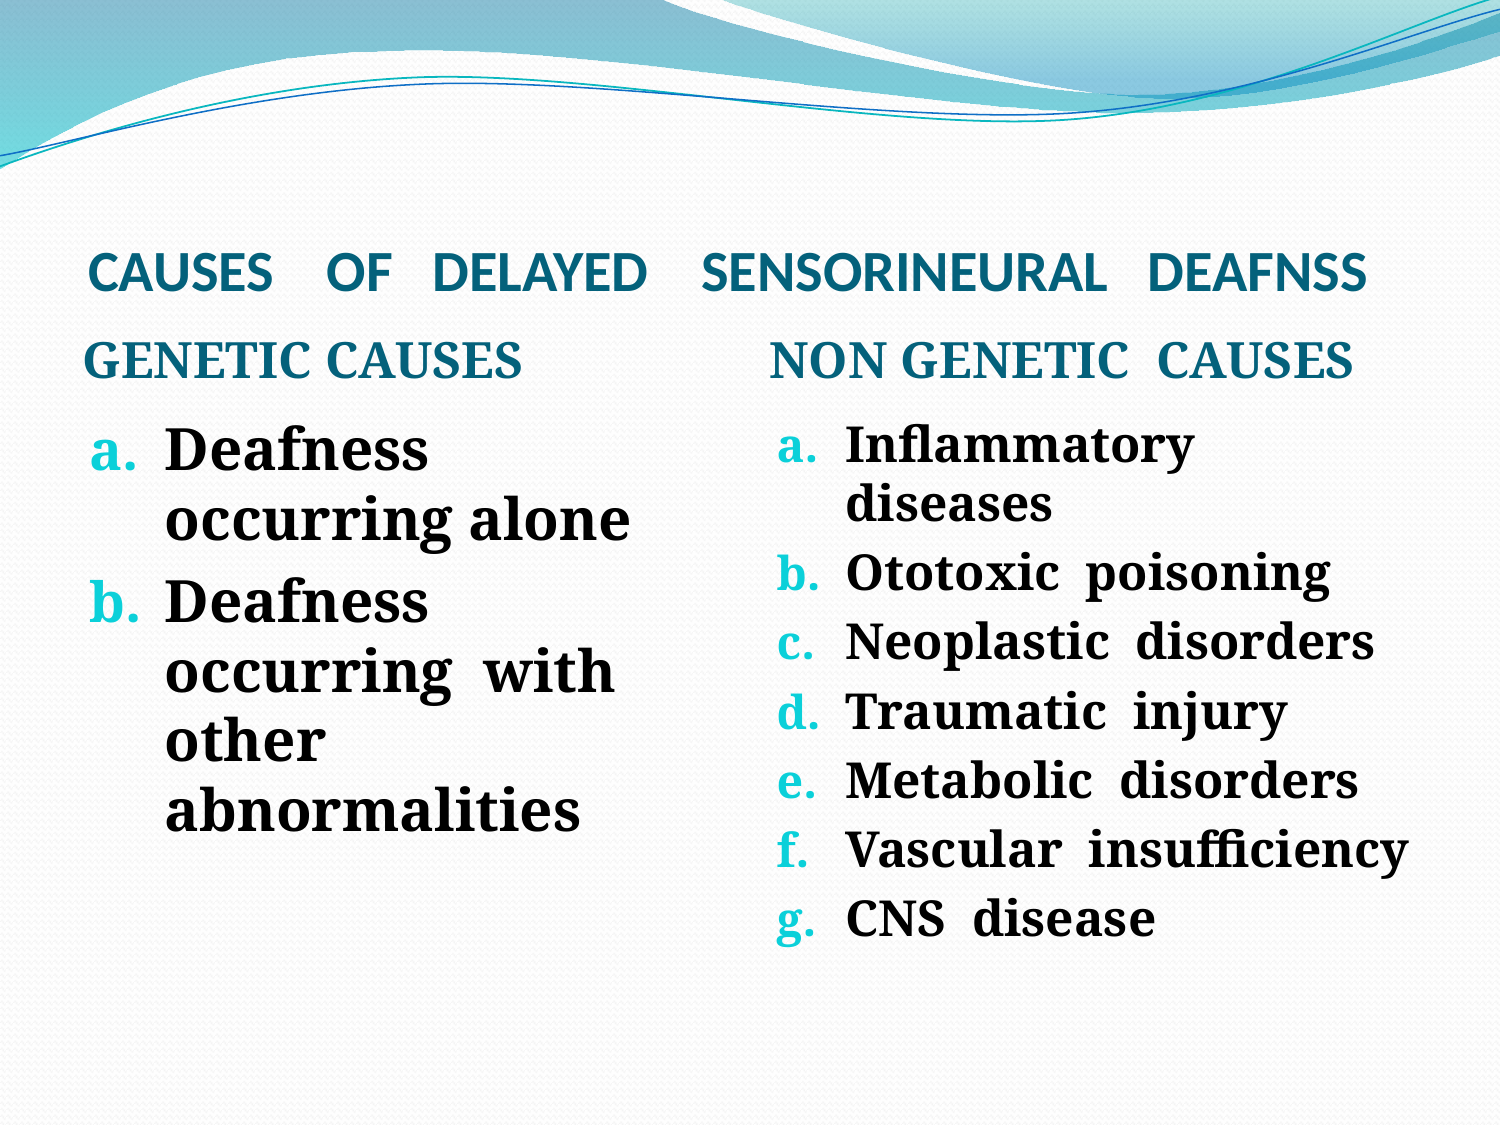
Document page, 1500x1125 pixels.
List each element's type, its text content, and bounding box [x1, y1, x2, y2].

list GENETIC CAUSES [75, 304, 738, 412]
list Deafness occurring alone Deafness occurring with other abnormalities [75, 412, 738, 1044]
title CAUSES OF DELAYED SENSORINEURAL DEAFNSS [75, 115, 1425, 303]
list Inflammatory diseases Ototoxic poisoning Neoplastic disorders Traumatic injury Metabolic disorders Vascular insufficiency CNS disease [761, 412, 1425, 1044]
list NON GENETIC CAUSES [761, 305, 1425, 412]
